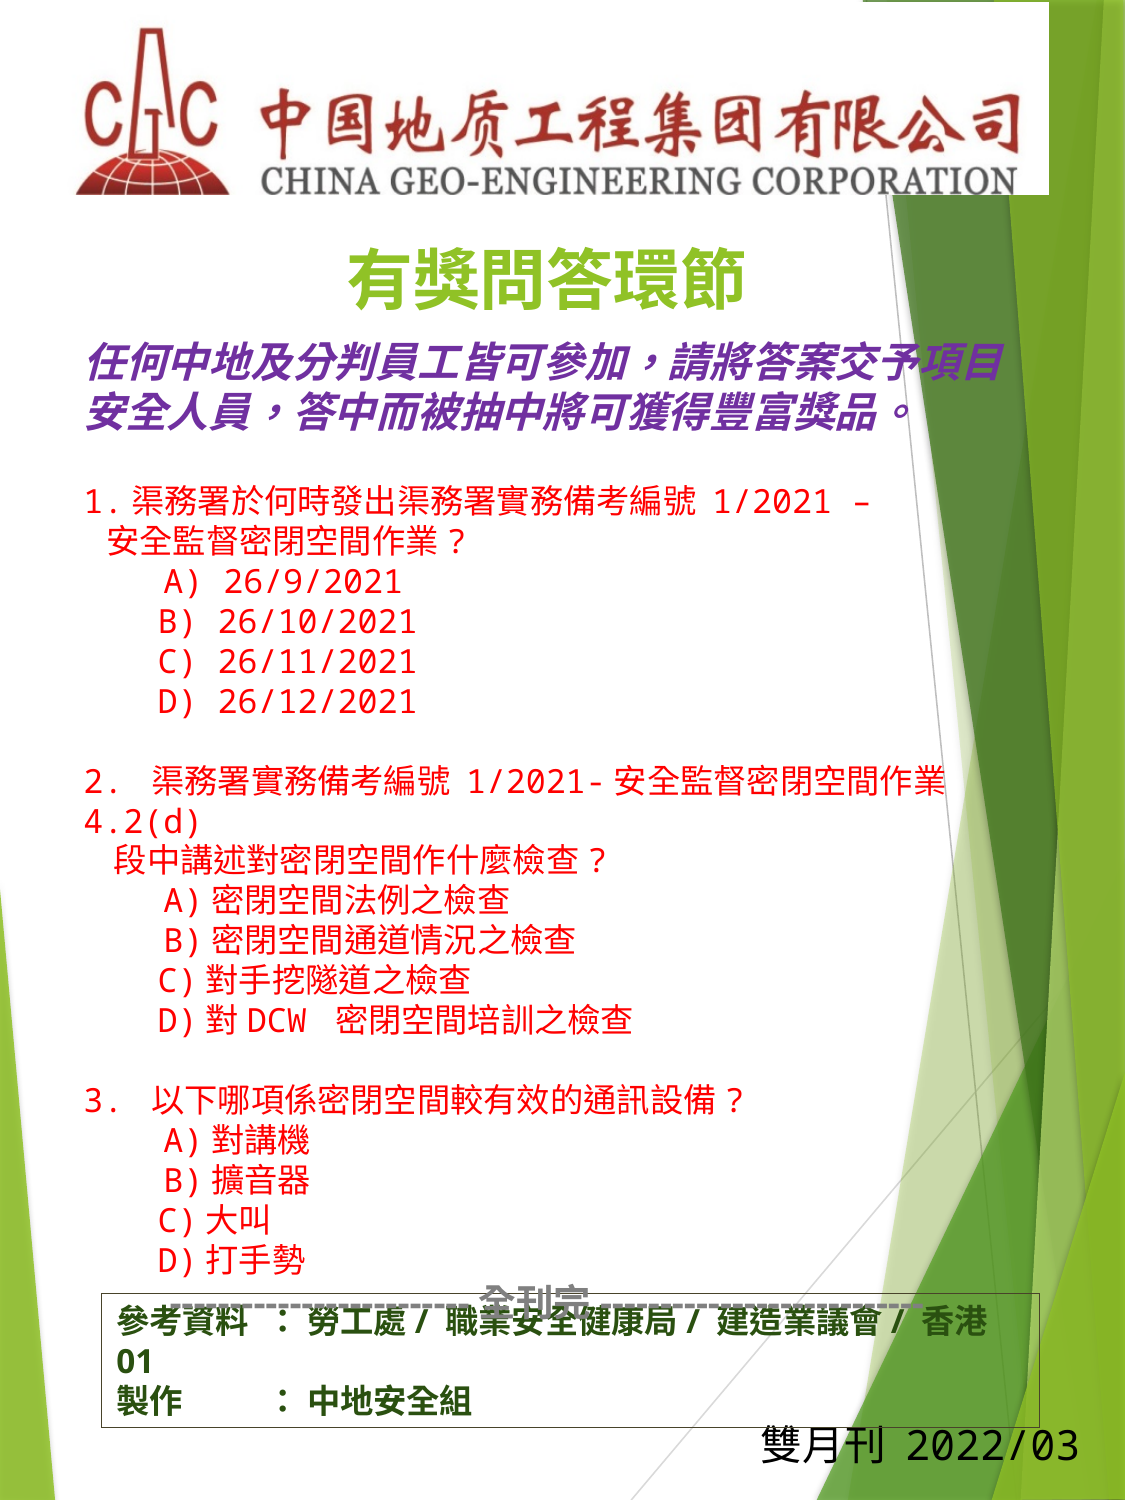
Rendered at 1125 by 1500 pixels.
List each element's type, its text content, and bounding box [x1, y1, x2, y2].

text_box 任何中地及分判員工皆可參加，請將答案交予項目安全人員，答中而被抽中將可獲得豐富獎品。 1.渠務署於何時發出渠務署實務備考編號 1/2021 – 安全監督密閉空間作業? A) 26/9/2021 B) 26/10/2021 C) 26/11/2021 D) 26/12/2021 2. 渠務署實務備考編號 1/2021-安全監督密閉空間作業 4.2(d) 段中講述對密閉空間作什麼檢查? A)密閉空間法例之檢查 B)密閉空間通道情況之檢查 C)對手挖隧道之檢查 D)對DCW 密閉空間培訓之檢查 3. 以下哪項係密閉空間較有效的通訊設備? A)對講機 B)擴音器 C)大叫 D)打手勢 -------------------------全刊完--------------------------- [68, 327, 1025, 1332]
picture [55, 2, 1050, 195]
text_box 參考資料 ： 勞工處/ 職業安全健康局/ 建造業議會/ 香港01 製作 ： 中地安全組 [101, 1293, 1040, 1428]
text_box 雙月刊 2022/03 [696, 1411, 1125, 1500]
text_box 有獎問答環節 [44, 230, 1049, 325]
